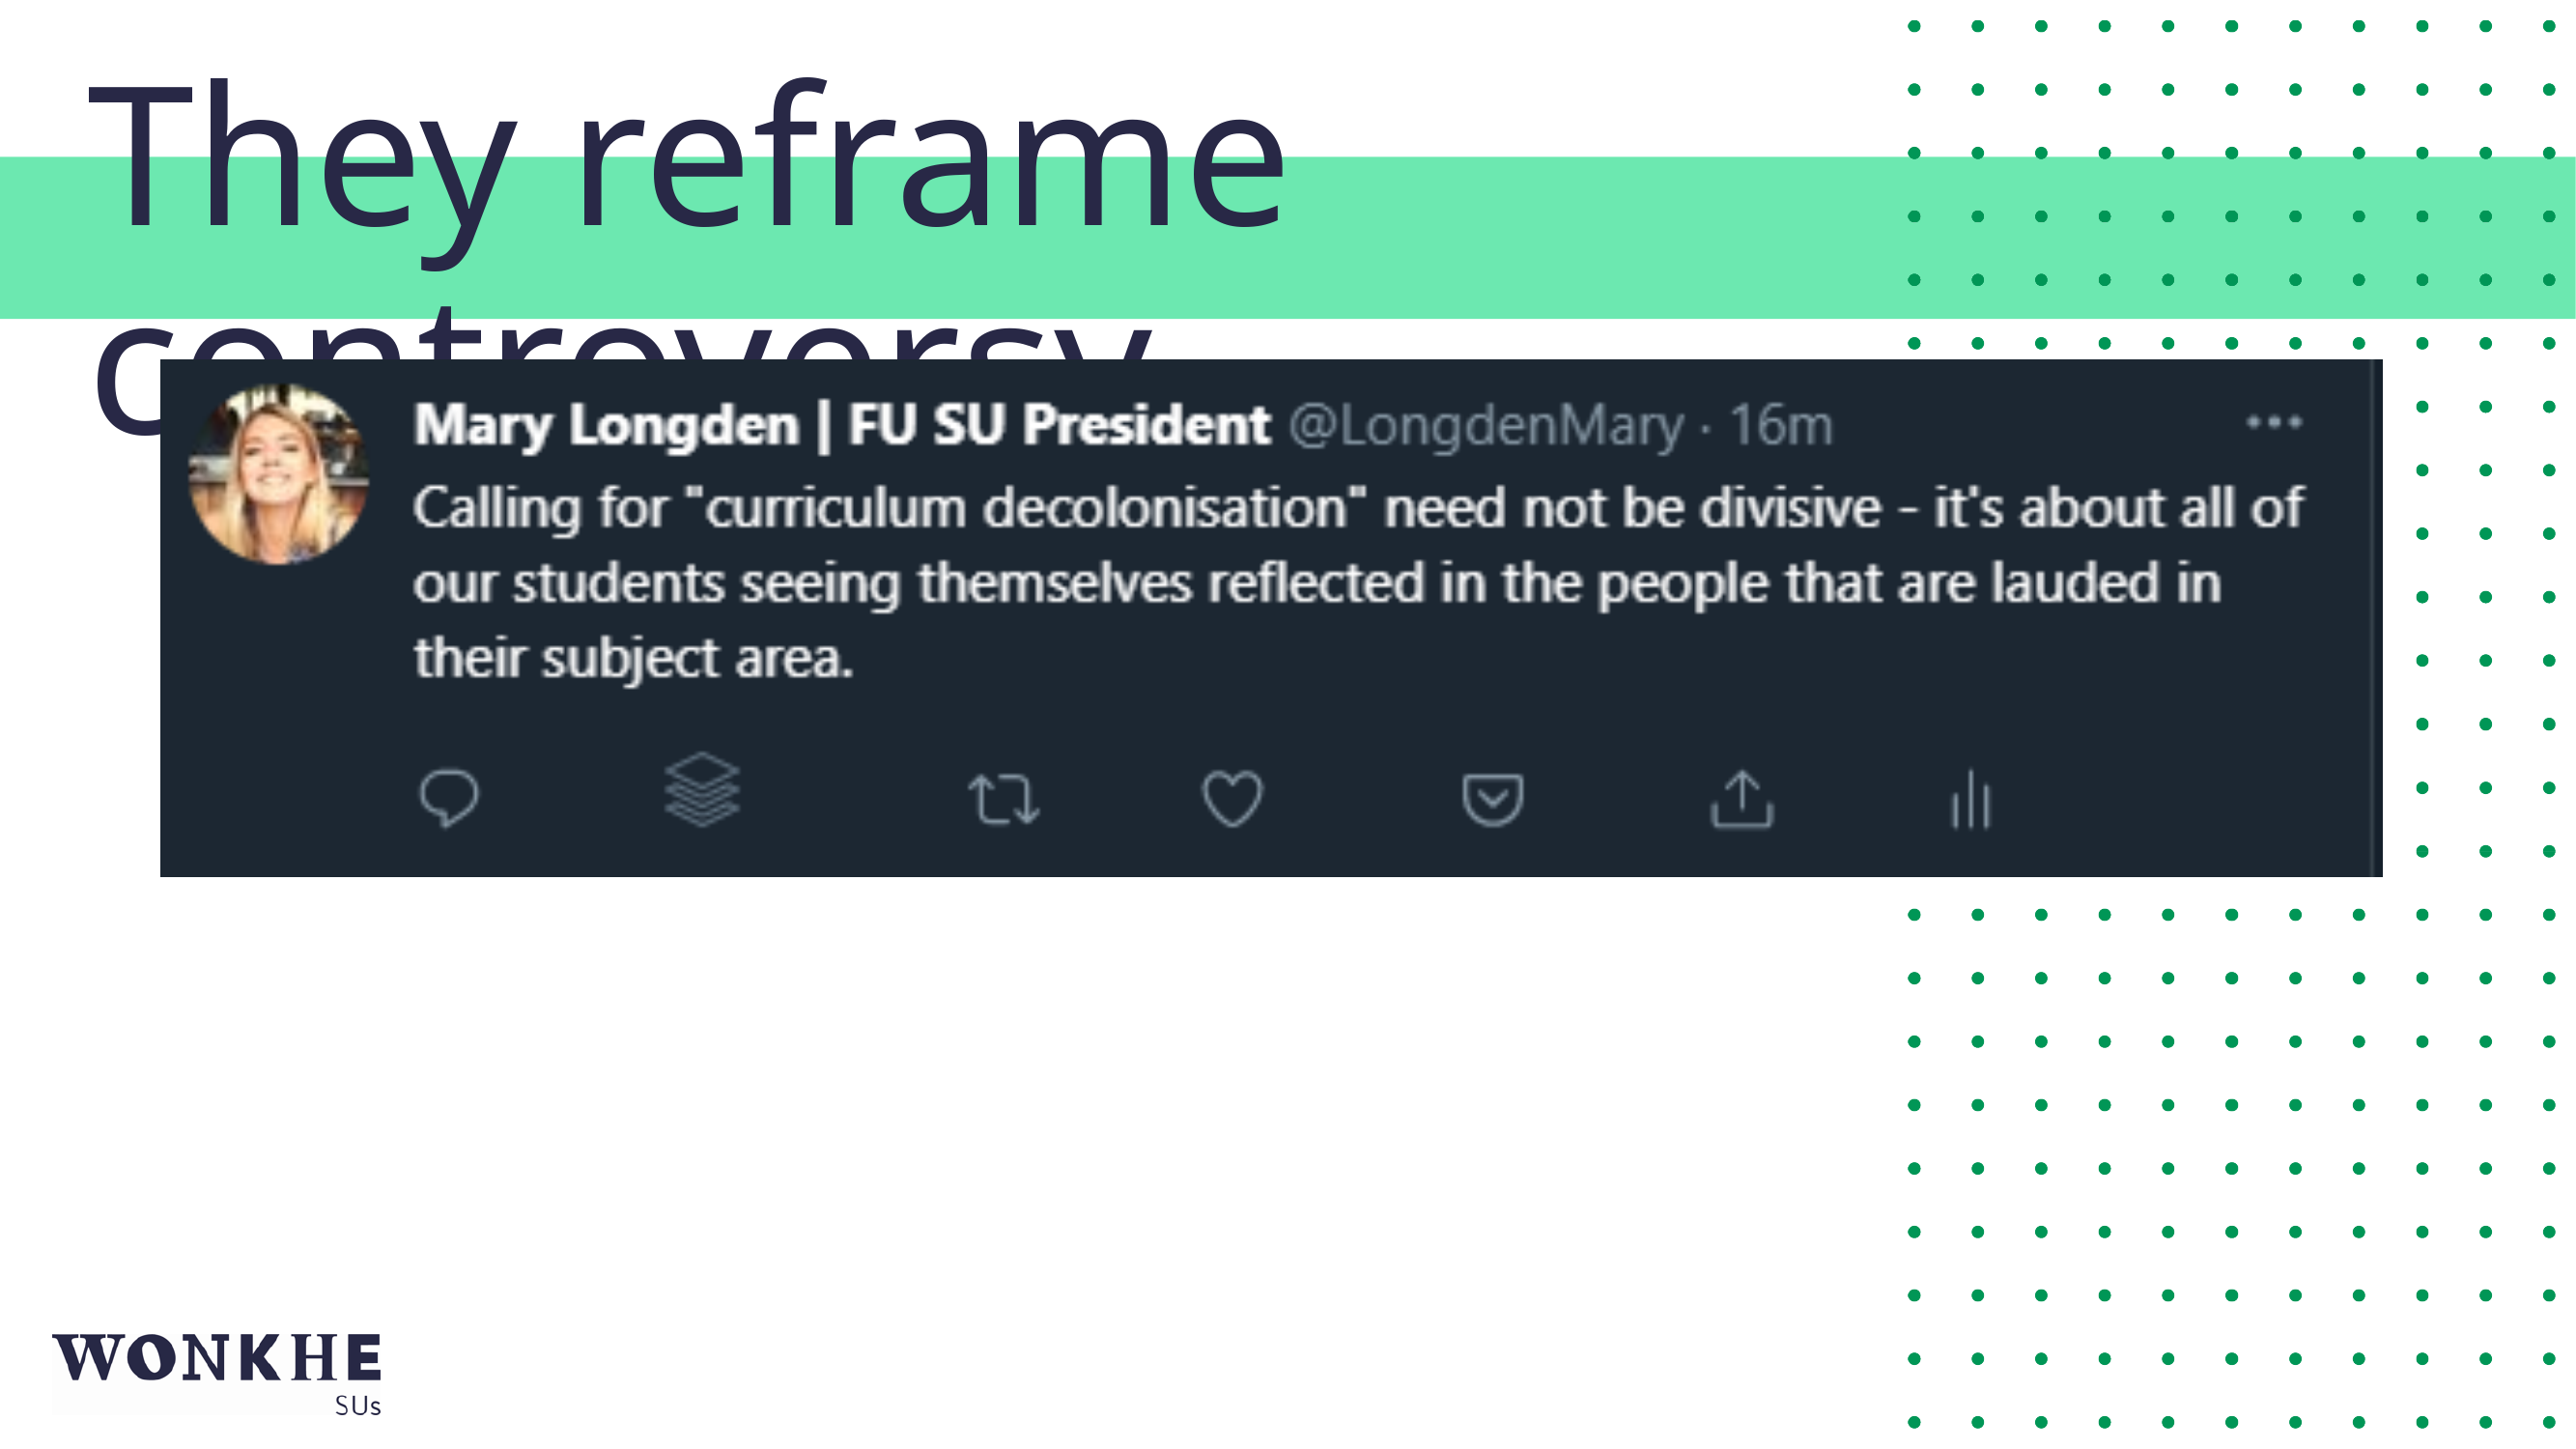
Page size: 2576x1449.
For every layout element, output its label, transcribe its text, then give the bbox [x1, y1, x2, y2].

picture [160, 20, 2556, 1429]
picture [34, 1315, 398, 1429]
list They reframe controversy [72, 51, 1862, 278]
